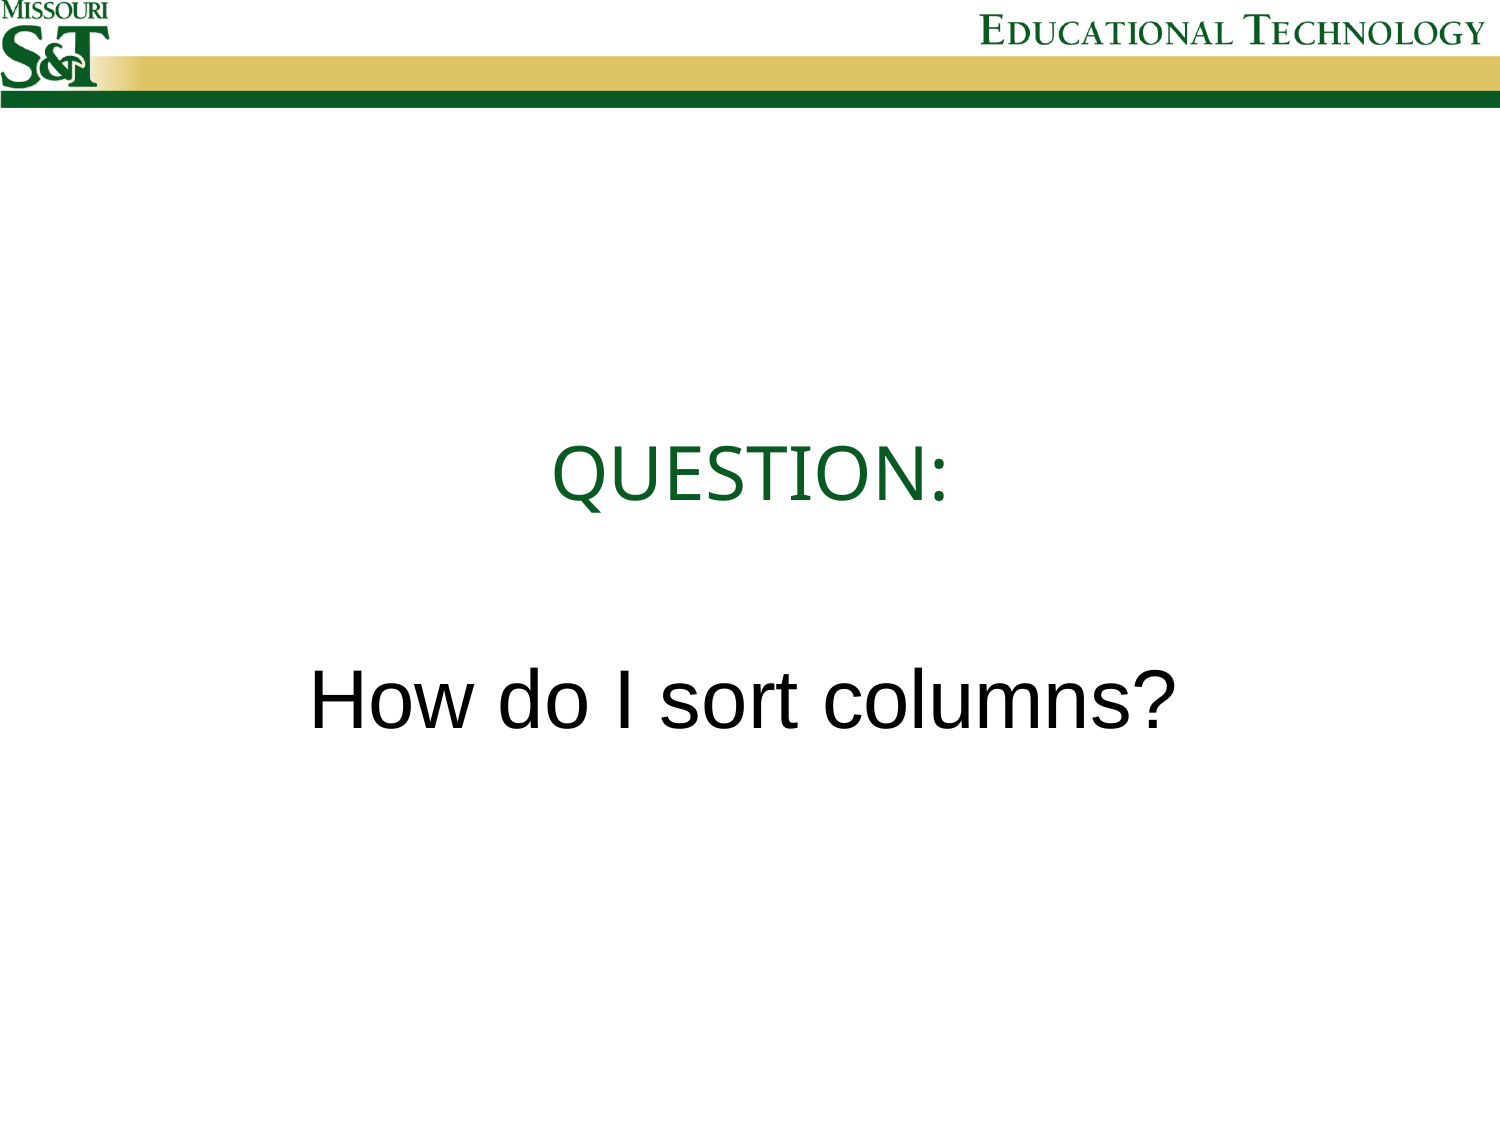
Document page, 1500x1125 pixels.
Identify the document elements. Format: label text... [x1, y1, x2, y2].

title QUESTION: [112, 349, 1388, 591]
picture [0, 0, 1500, 108]
text_box How do I sort columns? [24, 637, 1463, 925]
